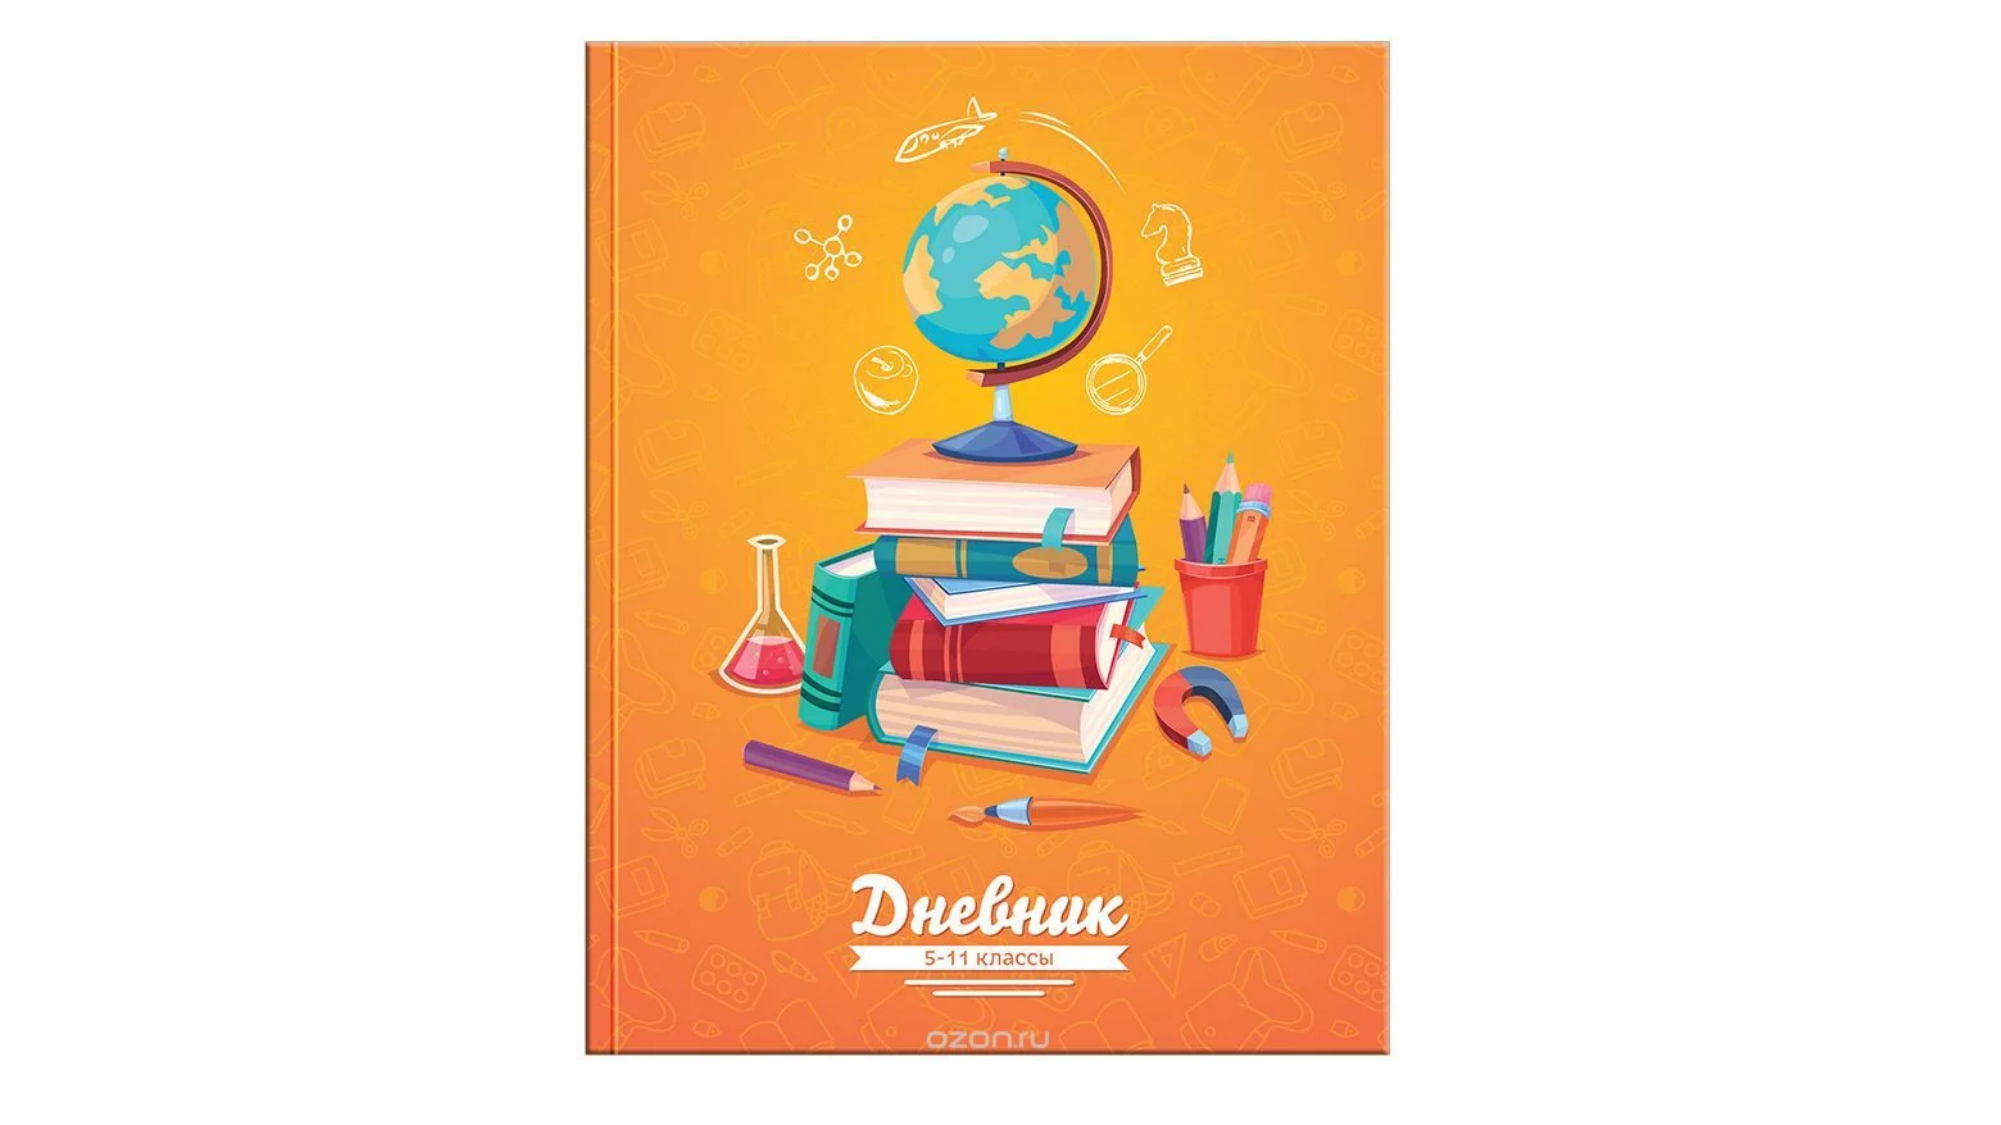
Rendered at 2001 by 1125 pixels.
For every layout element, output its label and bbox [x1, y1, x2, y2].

picture [577, 36, 1398, 1061]
